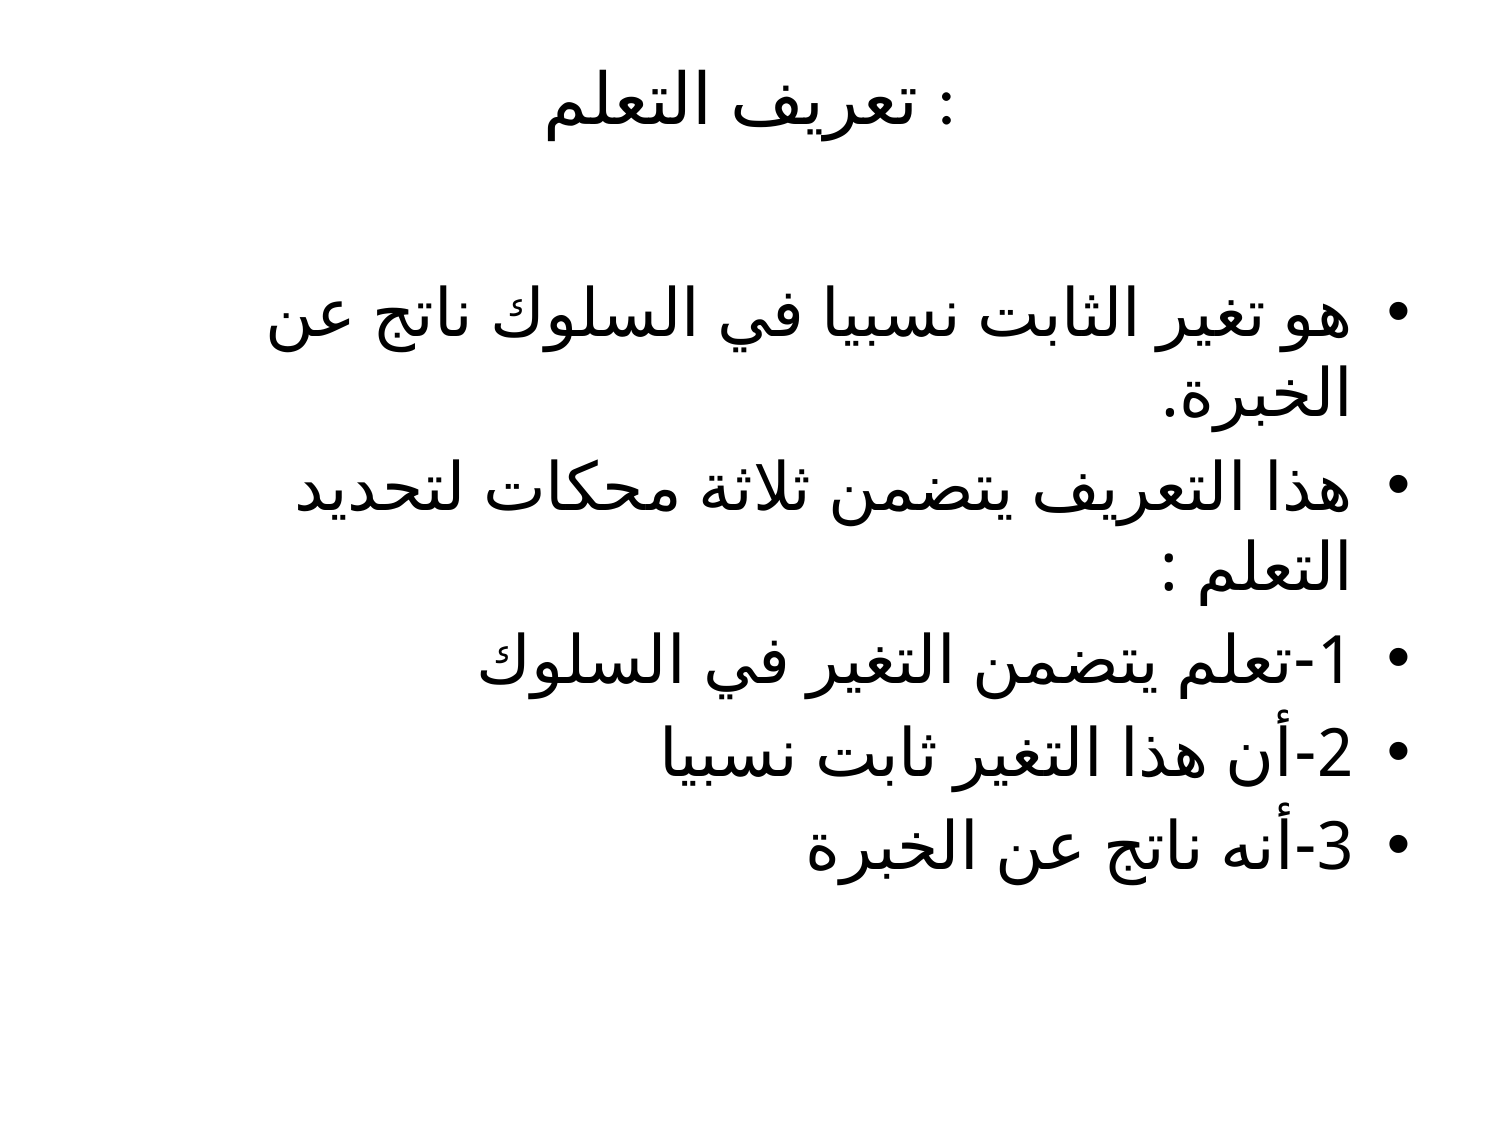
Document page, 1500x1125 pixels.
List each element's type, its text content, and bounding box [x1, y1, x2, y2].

title تعريف التعلم : [75, 45, 1425, 233]
list هو تغير الثابت نسبيا في السلوك ناتج عن الخبرة. هذا التعريف يتضمن ثلاثة محكات لتحديد التعلم : 1-تعلم يتضمن التغير في السلوك 2-أن هذا التغير ثابت نسبيا 3-أنه ناتج عن الخبرة [75, 262, 1425, 1005]
